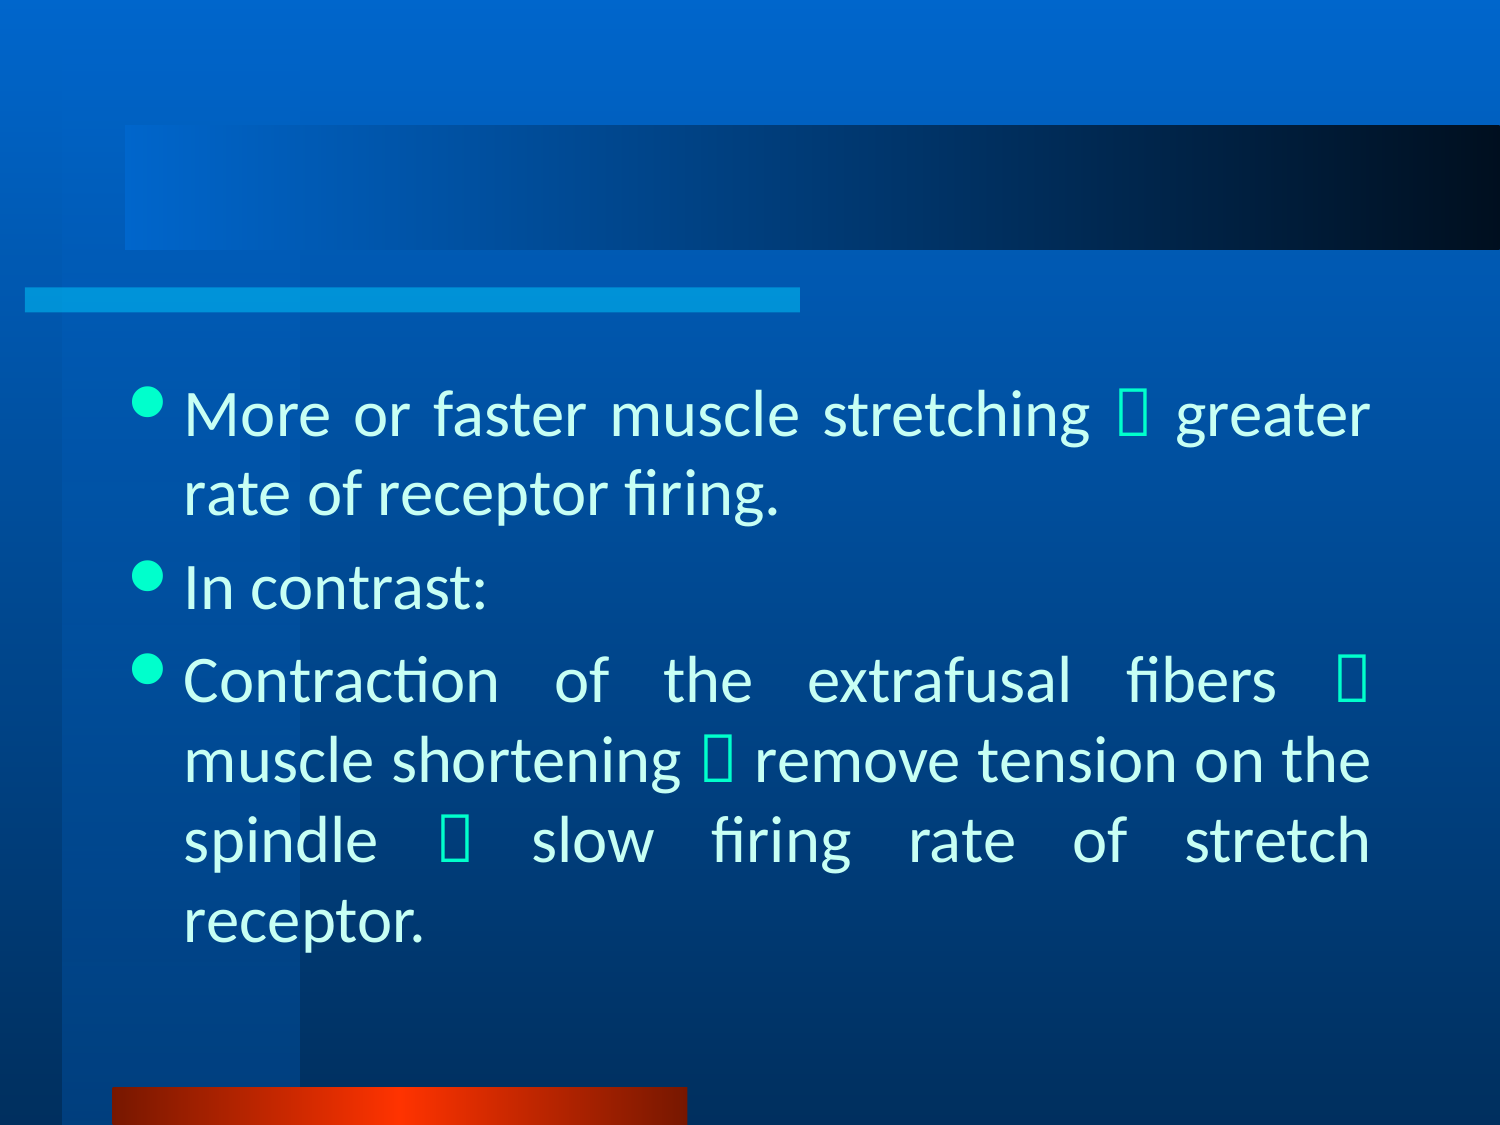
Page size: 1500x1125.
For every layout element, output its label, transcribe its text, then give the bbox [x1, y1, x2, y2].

list More or faster muscle stretching  greater rate of receptor firing. In contrast: Contraction of the extrafusal fibers  muscle shortening  remove tension on the spindle  slow firing rate of stretch receptor. [112, 324, 1388, 1000]
